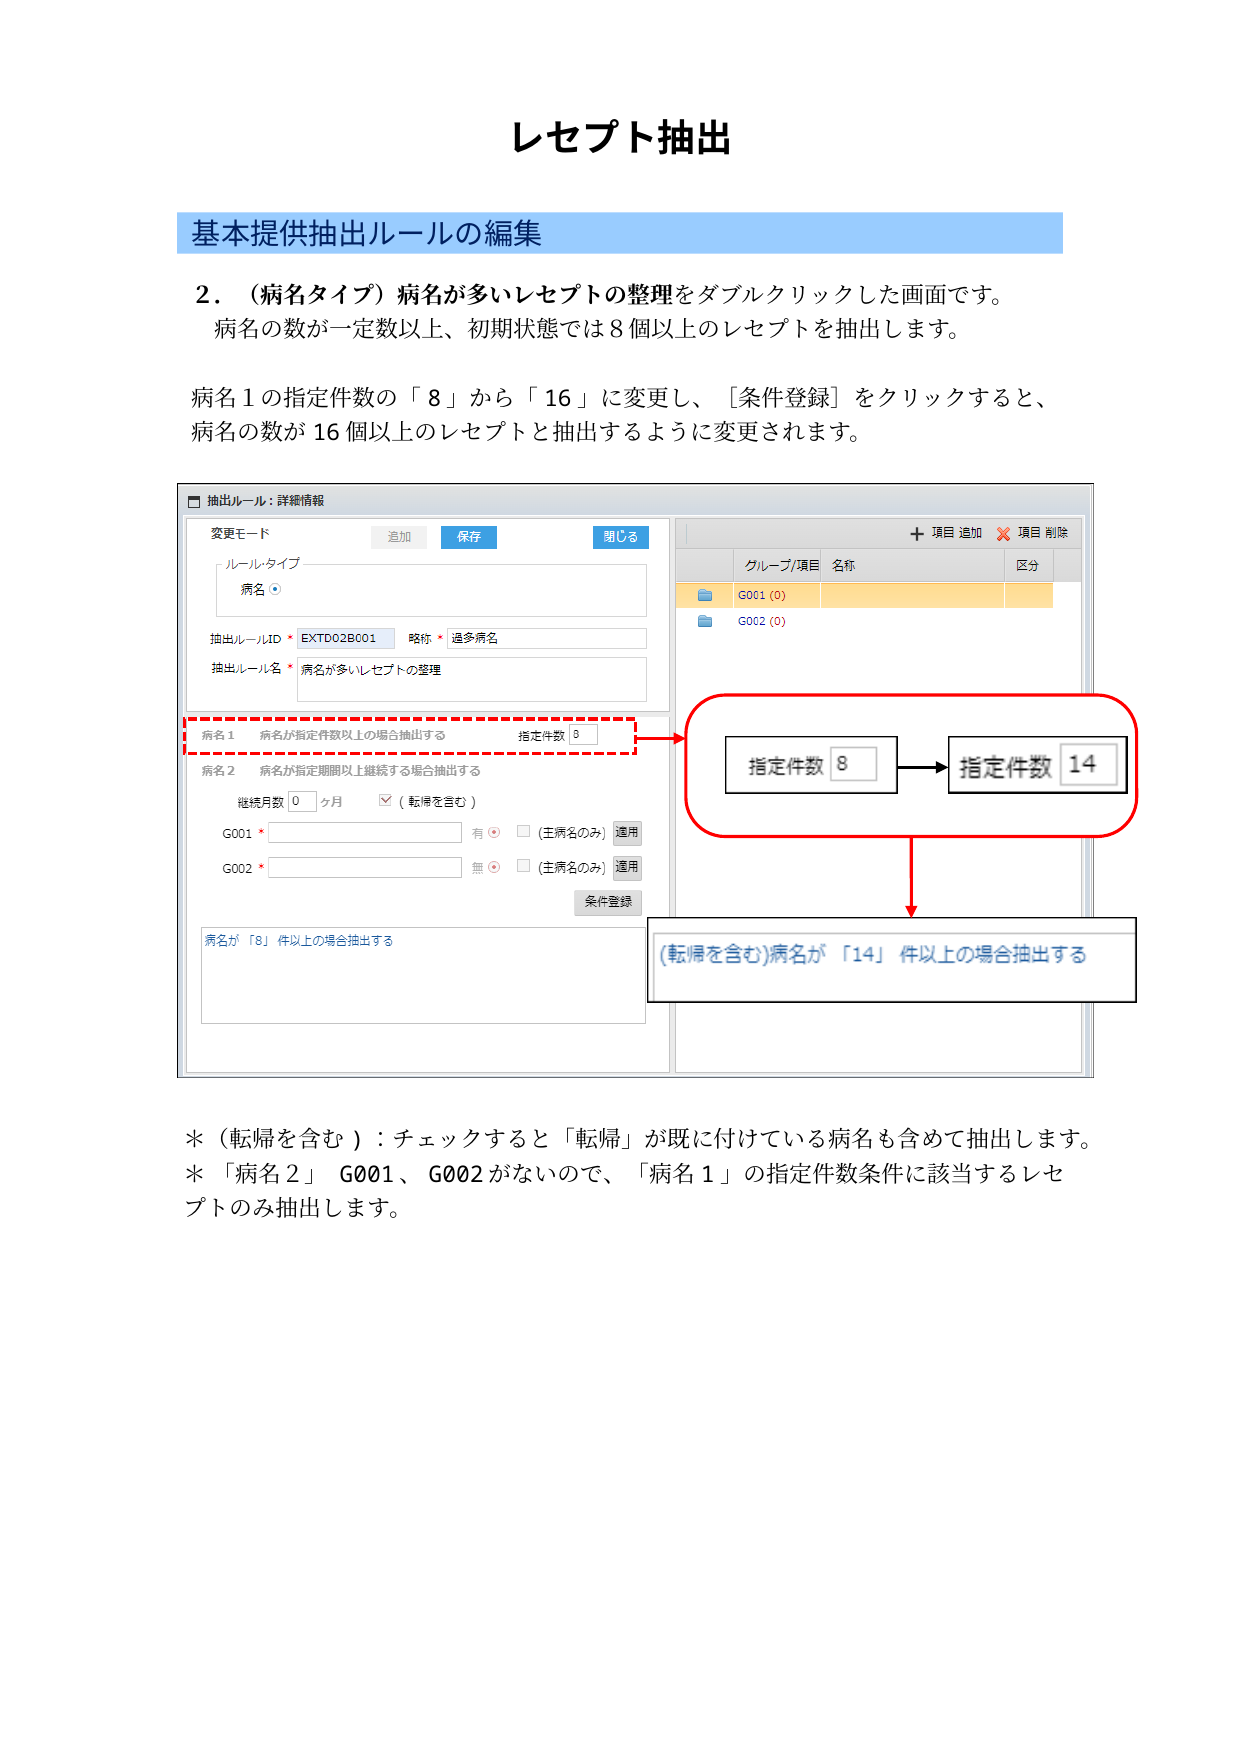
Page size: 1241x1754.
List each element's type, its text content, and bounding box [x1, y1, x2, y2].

text_box [1094, 693, 1138, 838]
picture [177, 483, 1137, 1078]
text_box ２．（病名タイプ）病名が多いレセプトの整理をダブルクリックした画面です。 病名の数が一定数以上、初期状態では８個以上のレセプトを抽出します。 病名１の指定件数の「8」から「16」に変更し、［条件登録］をクリックすると、病名の数が16個以上のレセプトと抽出するように変更されます。 [177, 266, 1063, 453]
text_box レセプト抽出 [492, 106, 748, 166]
text_box ＊（転帰を含む)：チェックすると「転帰」が既に付けている病名も含めて抽出します。 ＊ 「病名２」 G001、G002がないので、「病名1」の指定件数条件に該当するレセプトのみ抽出します。 [169, 1110, 1102, 1229]
text_box 基本提供抽出ルールの編集 [176, 211, 1064, 255]
